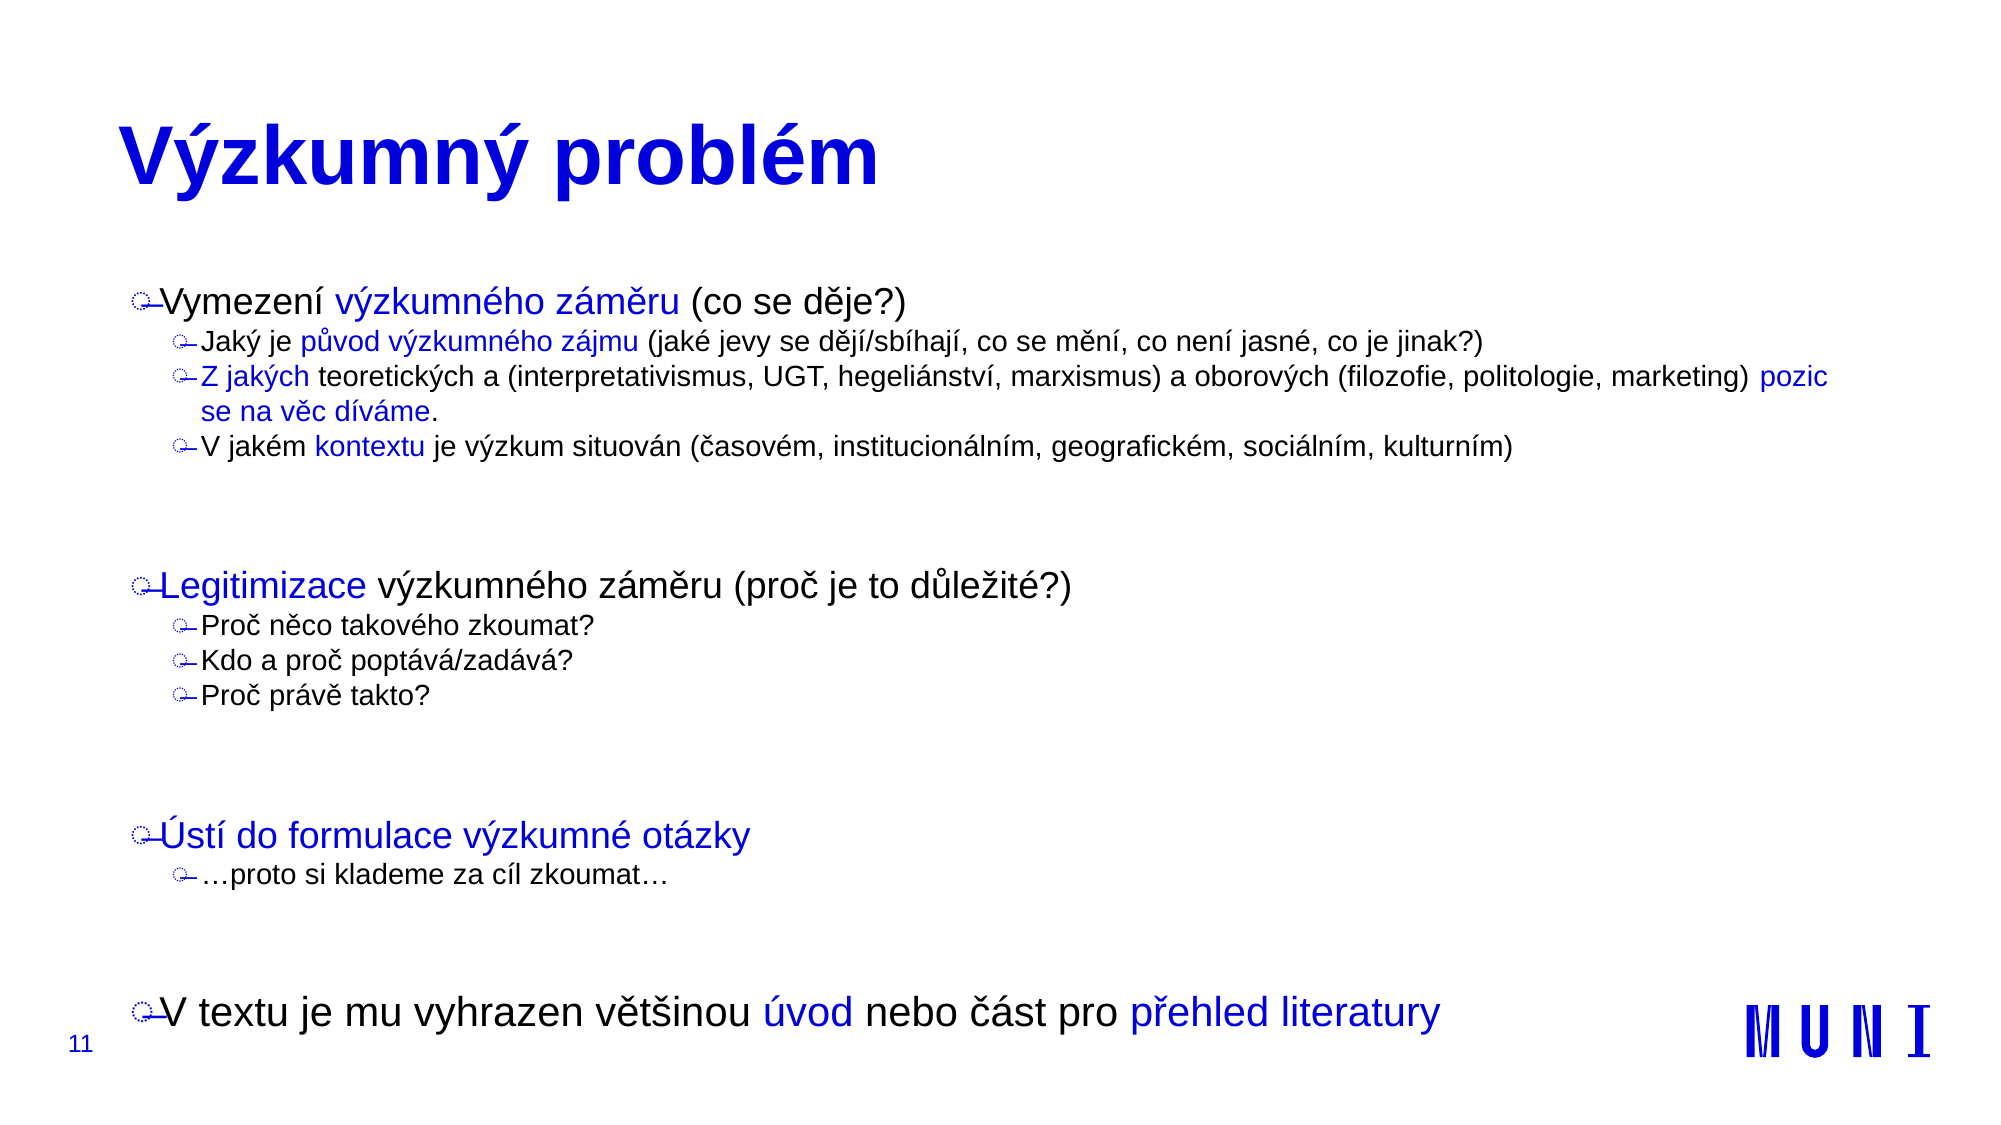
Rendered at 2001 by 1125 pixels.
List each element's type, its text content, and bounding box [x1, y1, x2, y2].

slide_number 11 [67, 1021, 110, 1063]
title Výzkumný problém [118, 118, 1883, 193]
list Vymezení výzkumného záměru (co se děje?) Jaký je původ výzkumného zájmu (jaké jevy se dějí/sbíhají, co se mění, co není jasné, co je jinak?) Z jakých teoretických a (interpretativismus, UGT, hegeliánství, marxismus) a oborových (filozofie, politologie, marketing) pozic se na věc díváme. V jakém kontextu je výzkum situován (časovém, institucionálním, geografickém, sociálním, kulturním) Legitimizace výzkumného záměru (proč je to důležité?) Proč něco takového zkoumat? Kdo a proč poptává/zadává? Proč právě takto? Ústí do formulace výzkumné otázky …proto si klademe za cíl zkoumat… V textu je mu vyhrazen většinou úvod nebo část pro přehled literatury [118, 247, 1867, 949]
